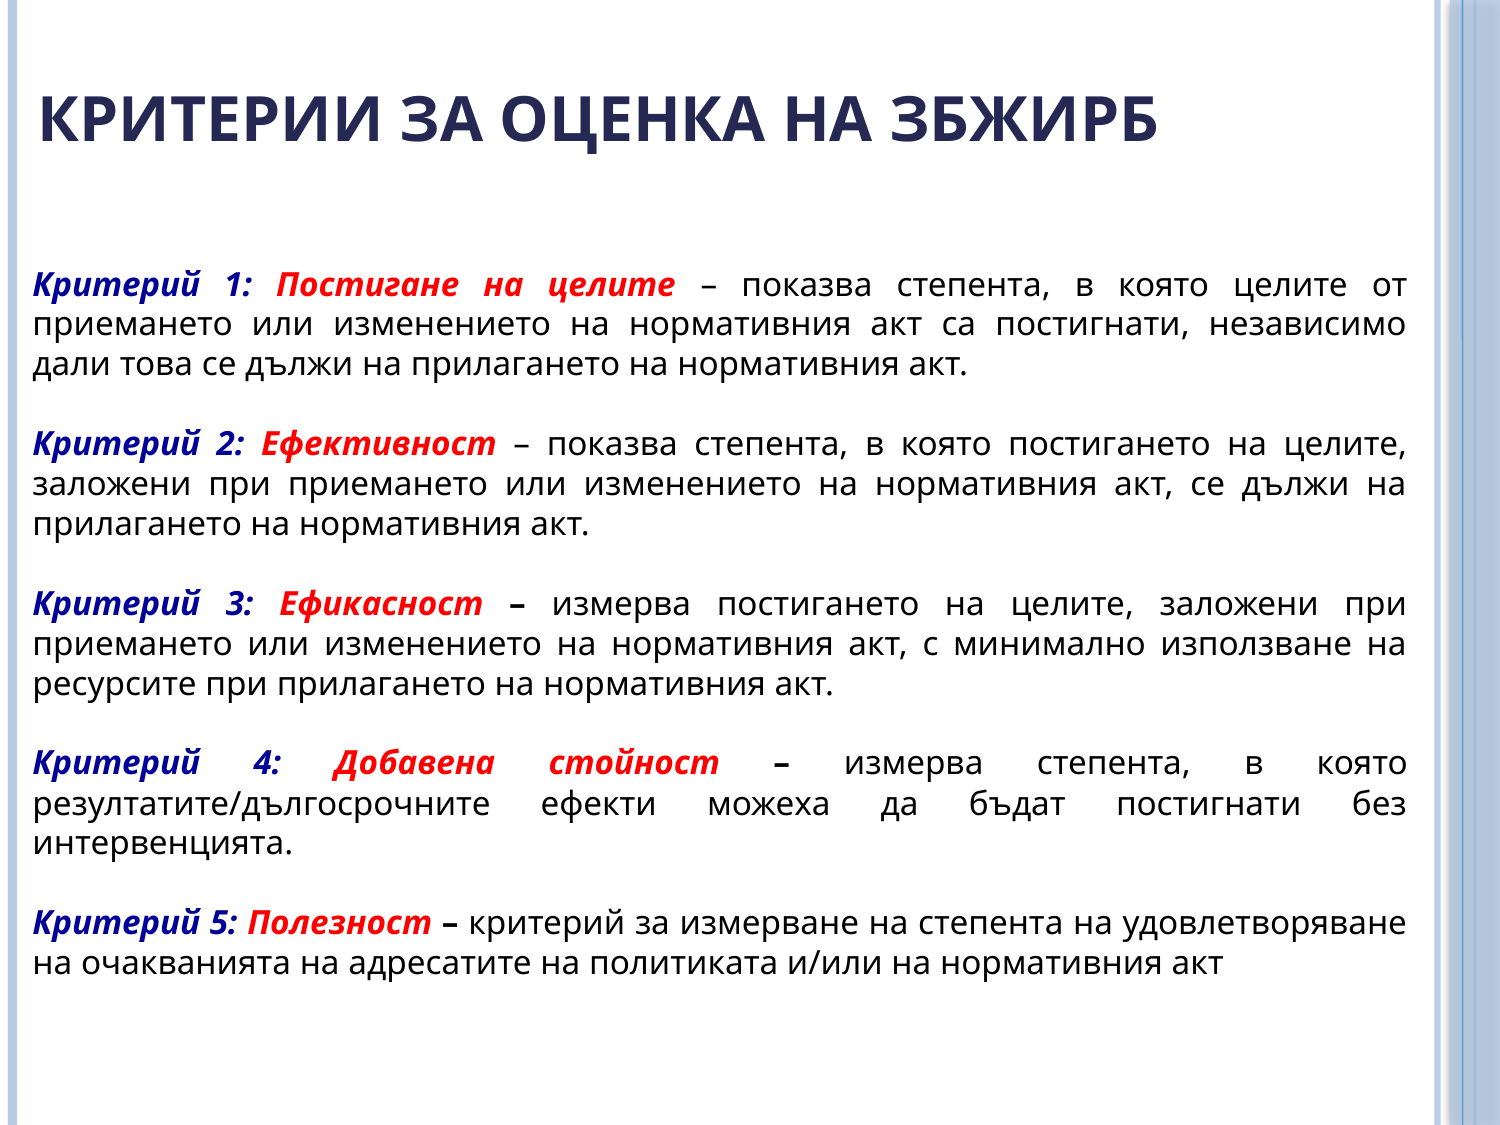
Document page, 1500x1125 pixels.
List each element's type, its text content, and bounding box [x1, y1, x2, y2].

text_box Критерий 1: Постигане на целите – показва степента, в която целите от приемането или изменението на нормативния акт са постигнати, независимо дали това се дължи на прилагането на нормативния акт. Критерий 2: Ефективност – показва степента, в която постигането на целите, заложени при приемането или изменението на нормативния акт, се дължи на прилагането на нормативния акт. Критерий 3: Ефикасност – измерва постигането на целите, заложени при приемането или изменението на нормативния акт, с минимално използване на ресурсите при прилагането на нормативния акт. Критерий 4: Добавена стойност – измерва степента, в която резултатите/дългосрочните ефекти можеха да бъдат постигнати без интервенцията. Критерий 5: Полезност – критерий за измерване на степента на удовлетворяване на очакванията на адресатите на политиката и/или на нормативния акт [17, 255, 1424, 1029]
title Критерии за оценка на ЗБЖИРБ [22, 54, 1248, 162]
